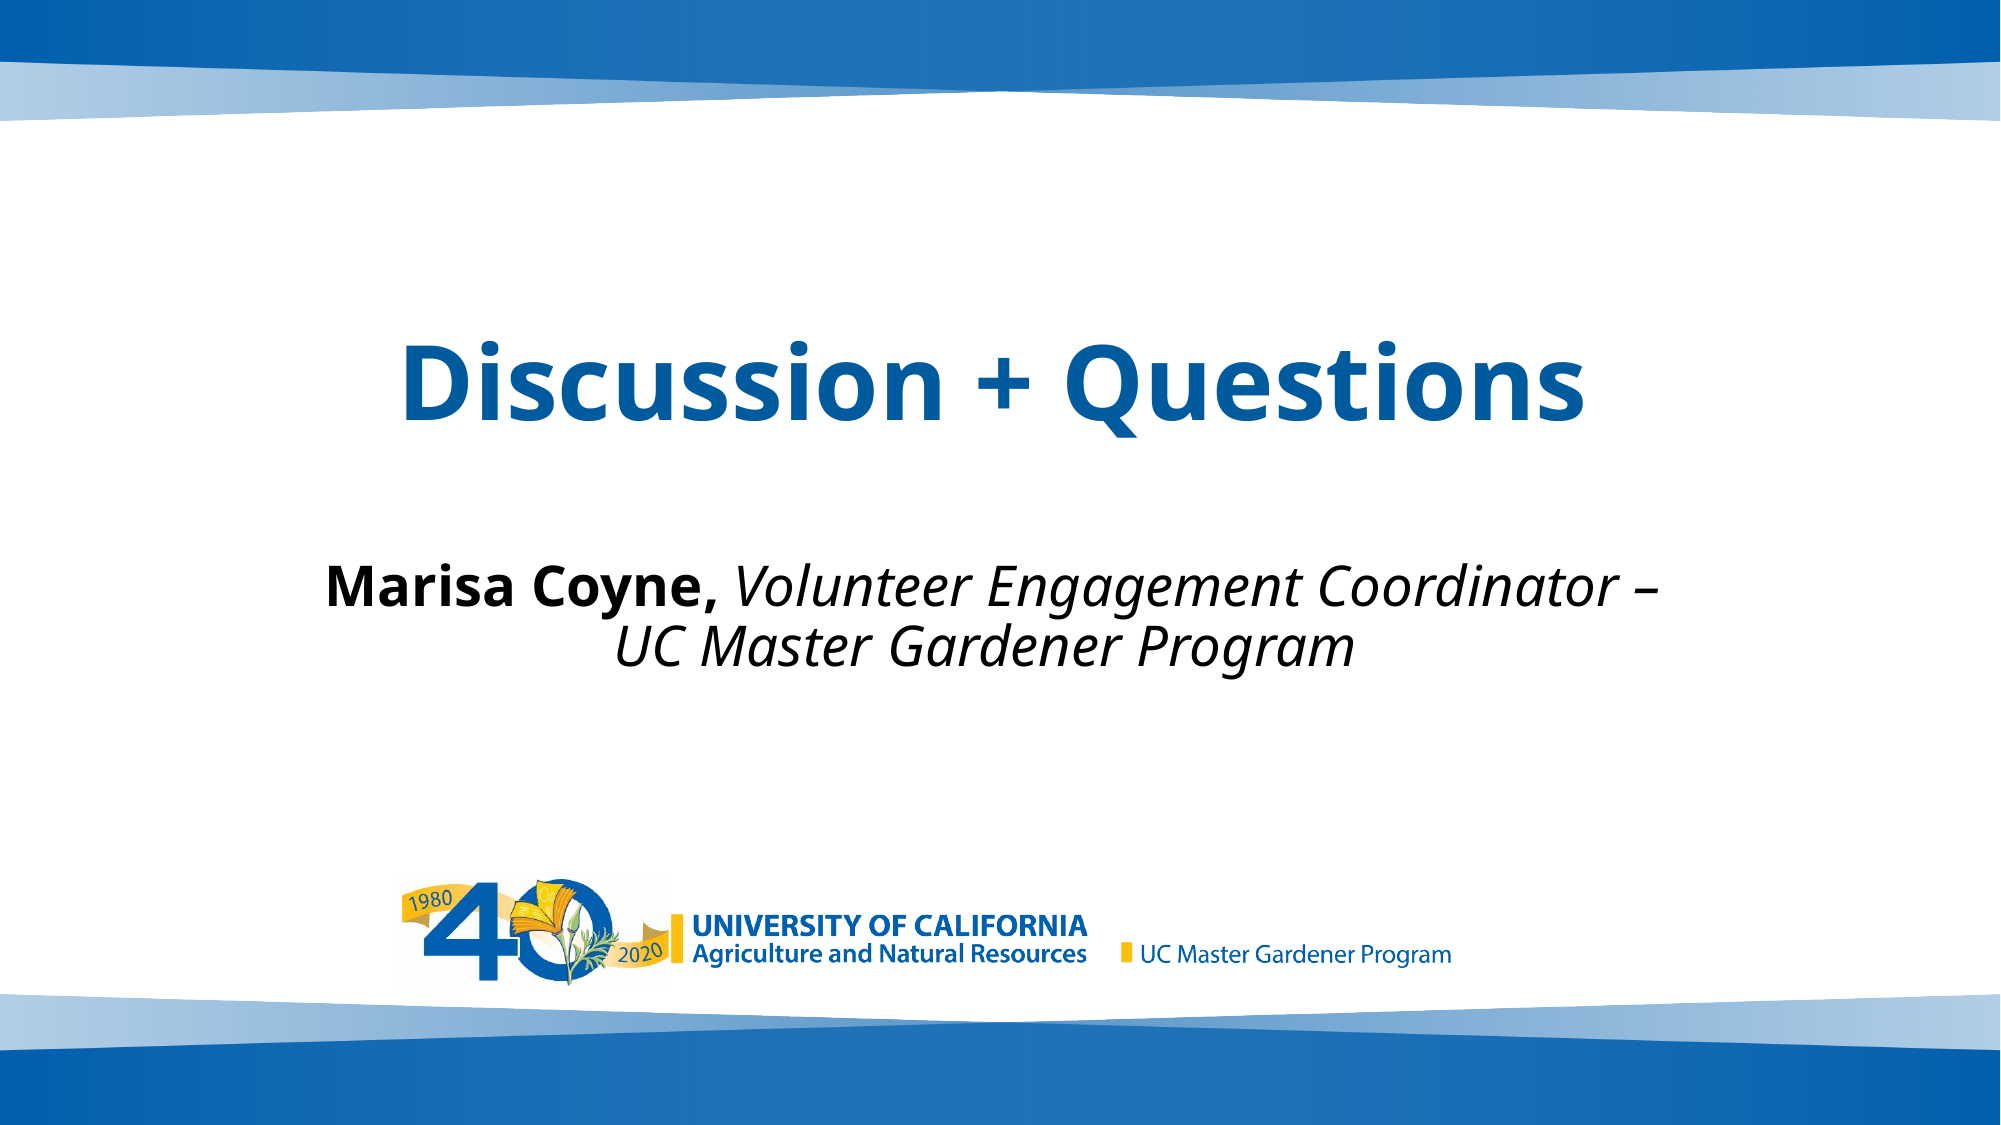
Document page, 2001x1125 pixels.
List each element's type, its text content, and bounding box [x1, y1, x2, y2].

picture [0, 846, 2001, 1125]
picture [0, 0, 2001, 143]
subtitle Marisa Coyne, Volunteer Engagement Coordinator – UC Master Gardener Program [309, 549, 1677, 846]
title Discussion + Questions [355, 203, 1631, 451]
